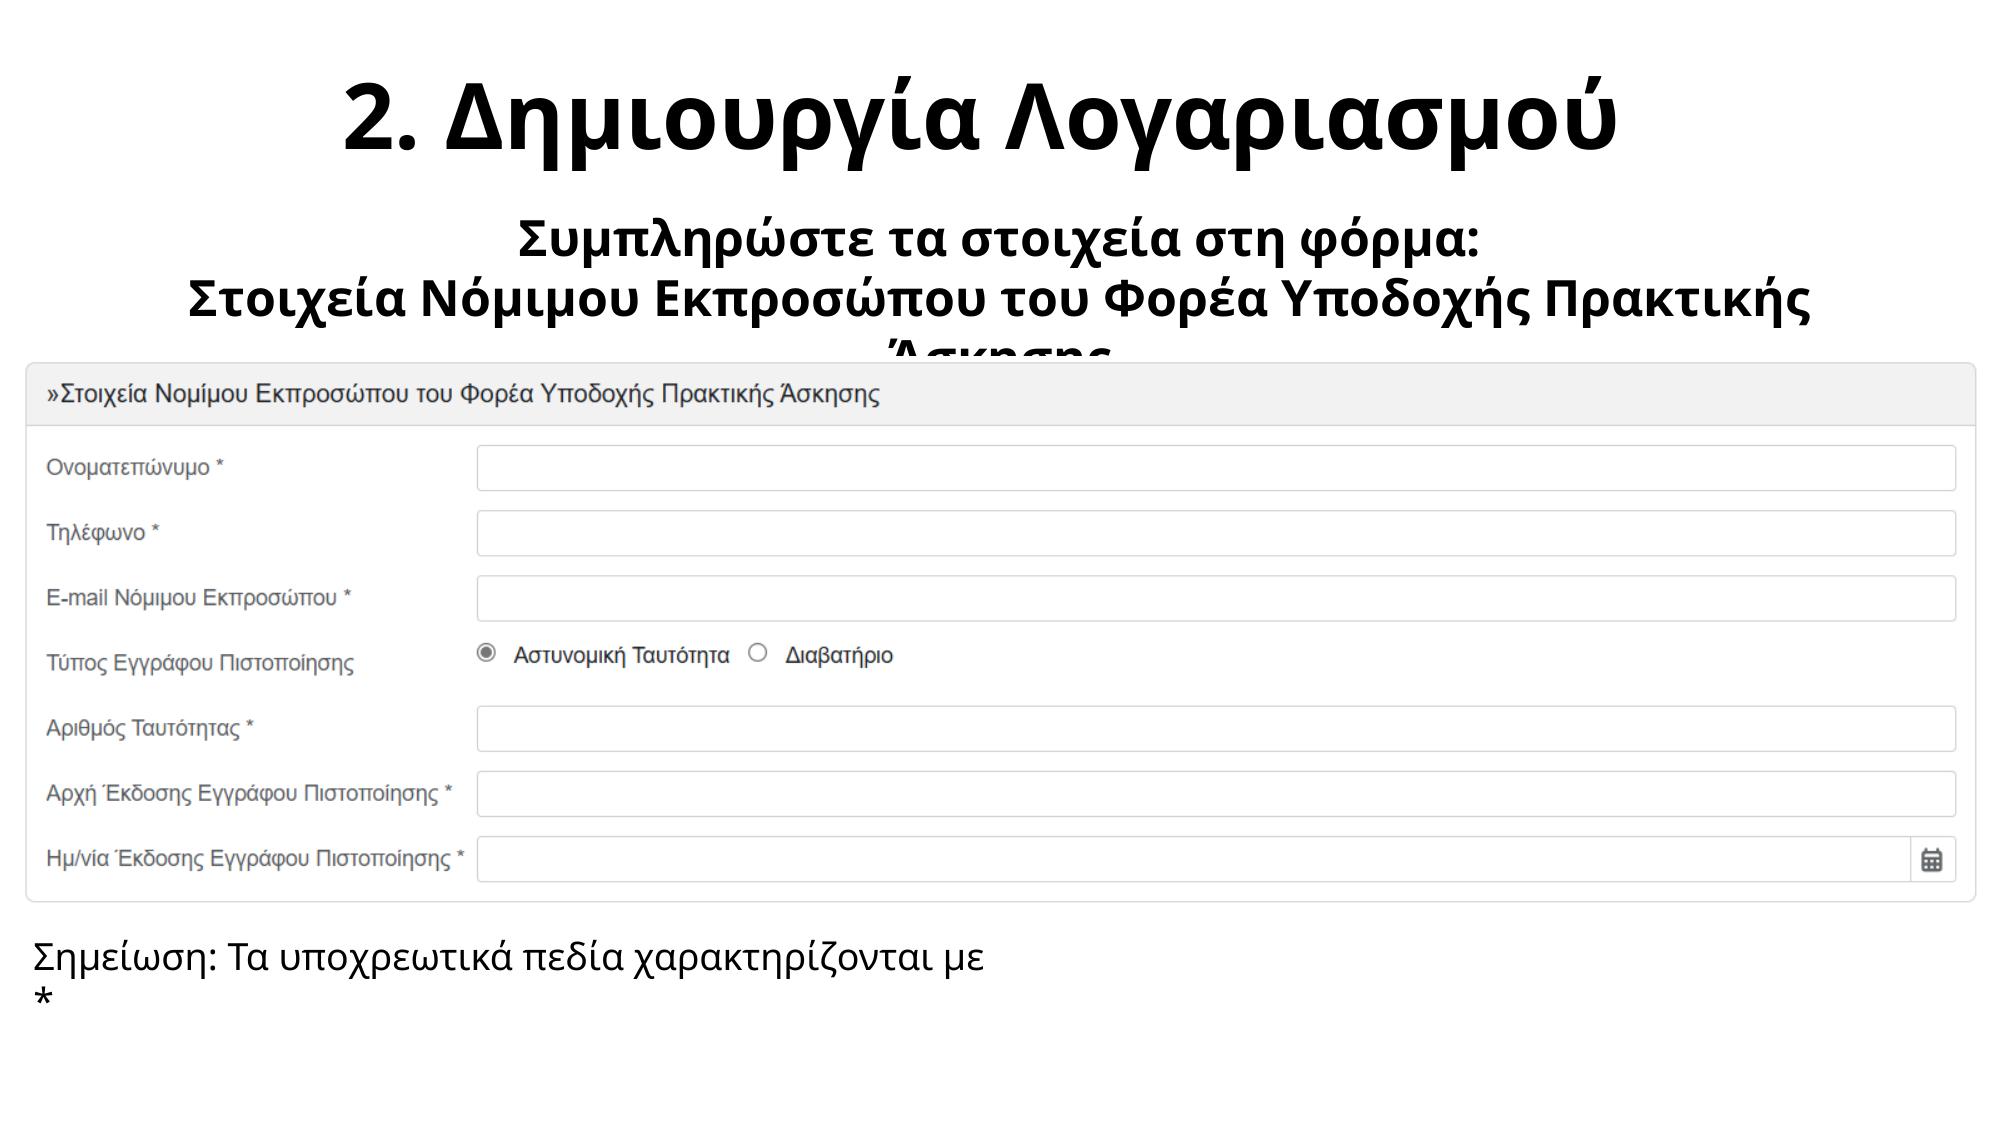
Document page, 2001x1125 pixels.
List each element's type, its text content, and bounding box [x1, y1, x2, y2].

title 2. Δημιουργία Λογαριασμού [137, 59, 1827, 181]
text_box Σημείωση: Τα υποχρεωτικά πεδία χαρακτηρίζονται με * [18, 925, 1019, 1031]
text_box Συμπληρώστε τα στοιχεία στη φόρμα: Στοιχεία Νόμιμου Εκπροσώπου του Φορέα Υποδοχής Πρακτικής Άσκησης [137, 198, 1863, 356]
picture [18, 356, 1980, 905]
